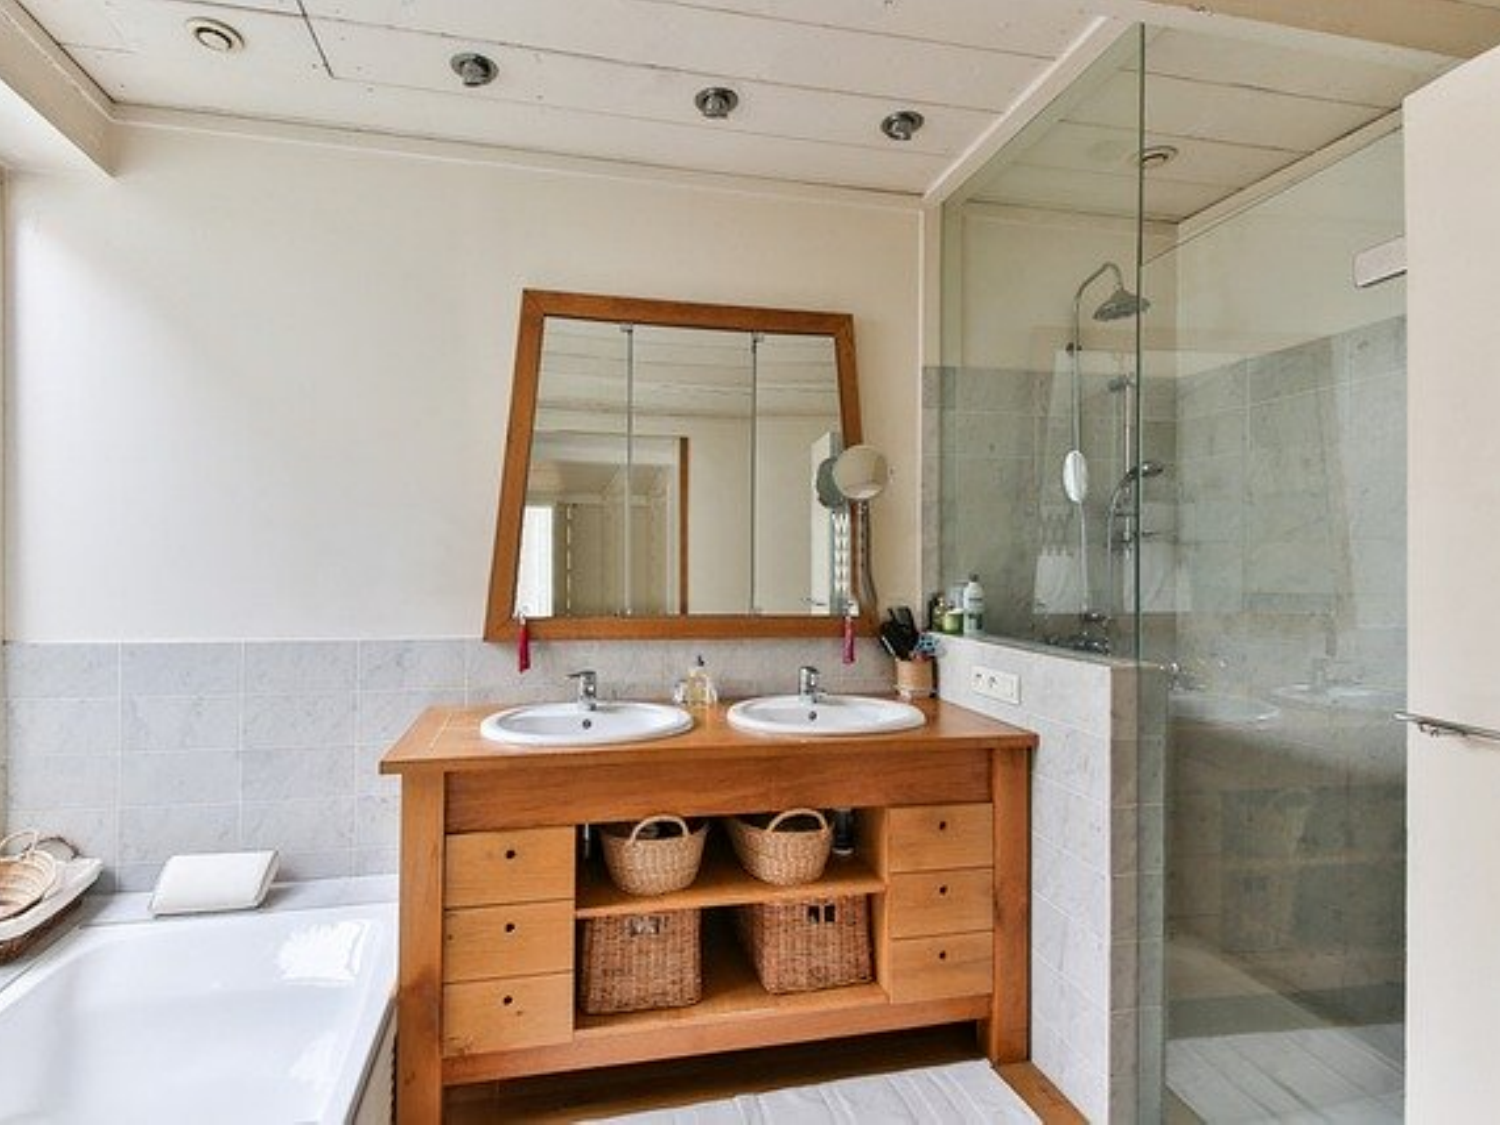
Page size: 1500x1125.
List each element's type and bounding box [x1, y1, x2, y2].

list [0, 0, 1500, 1125]
